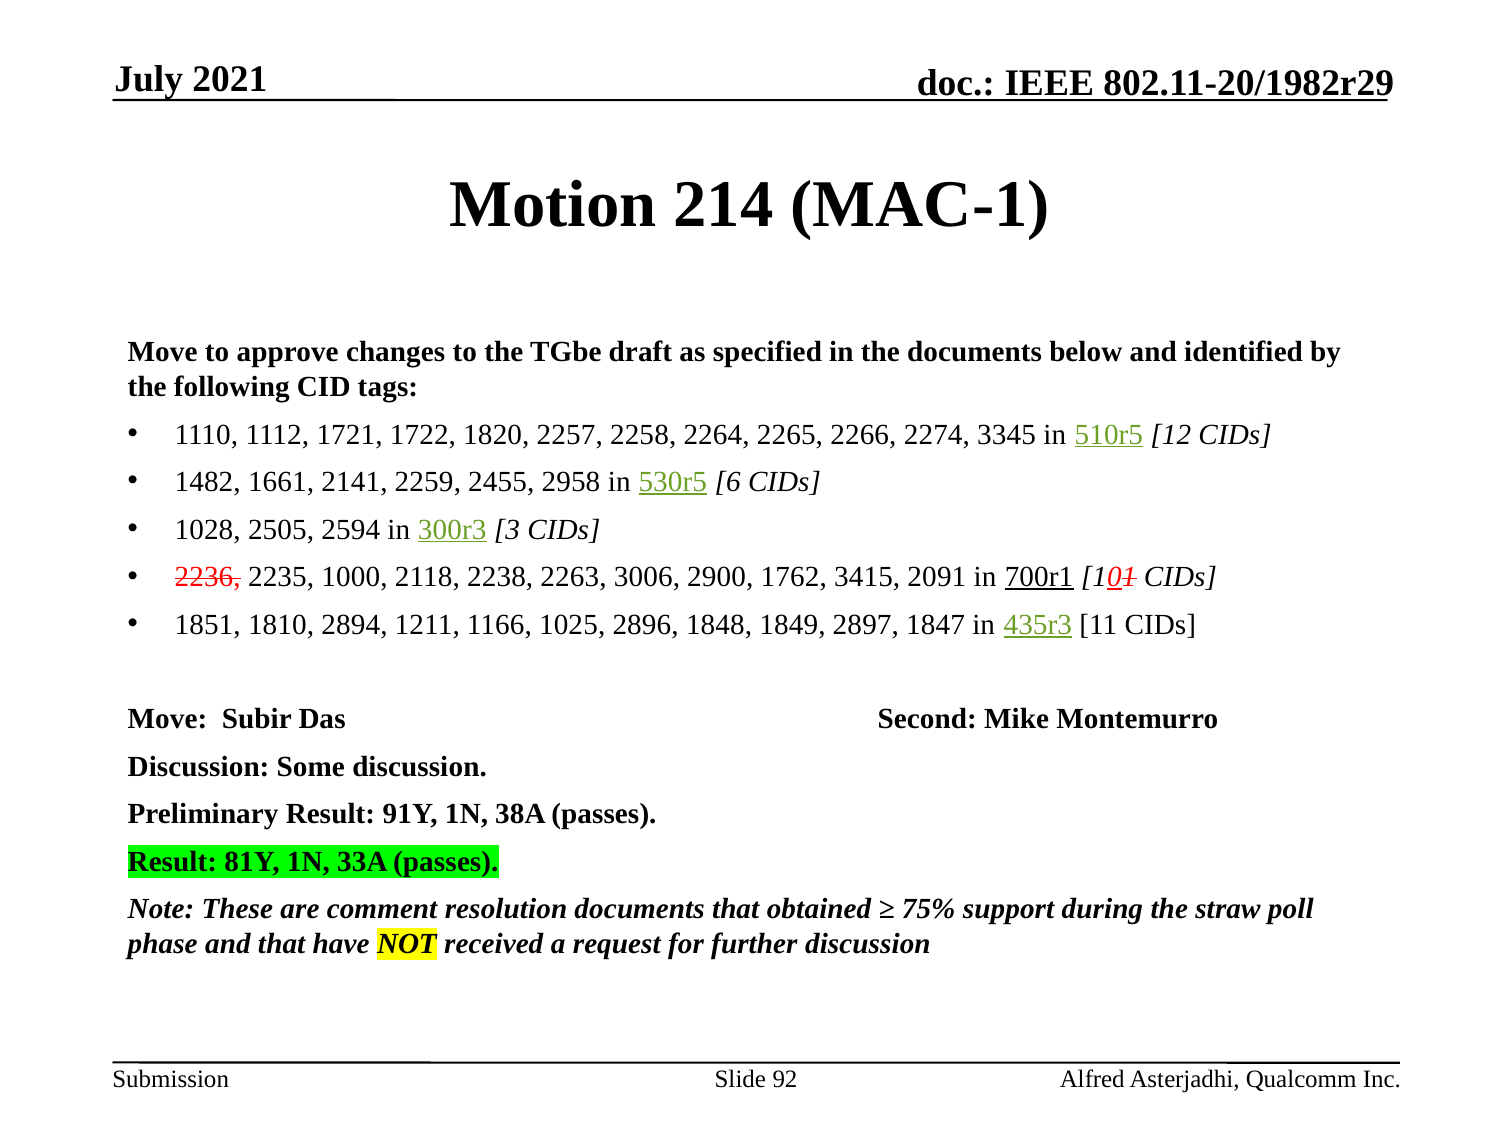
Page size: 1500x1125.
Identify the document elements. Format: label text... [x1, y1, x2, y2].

title Motion 214 (MAC-1) [112, 112, 1388, 288]
slide_number Slide 92 [712, 1061, 800, 1123]
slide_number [114, 54, 423, 100]
footer Alfred Asterjadhi, Qualcomm Inc. [878, 1061, 1402, 1093]
list Move to approve changes to the TGbe draft as specified in the documents below and identified by the following CID tags: 1110, 1112, 1721, 1722, 1820, 2257, 2258, 2264, 2265, 2266, 2274, 3345 in 510r5 [12 CIDs] 1482, 1661, 2141, 2259, 2455, 2958 in 530r5 [6 CIDs] 1028, 2505, 2594 in 300r3 [3 CIDs] 2236, 2235, 1000, 2118, 2238, 2263, 3006, 2900, 1762, 3415, 2091 in 700r1 [101 CIDs] 1851, 1810, 2894, 1211, 1166, 1025, 2896, 1848, 1849, 2897, 1847 in 435r3 [11 CIDs] Move: Subir Das Second: Mike Montemurro Discussion: Some discussion. Preliminary Result: 91Y, 1N, 38A (passes). Result: 81Y, 1N, 33A (passes). Note: These are comment resolution documents that obtained ≥ 75% support during the straw poll phase and that have NOT received a request for further discussion [112, 324, 1388, 1063]
